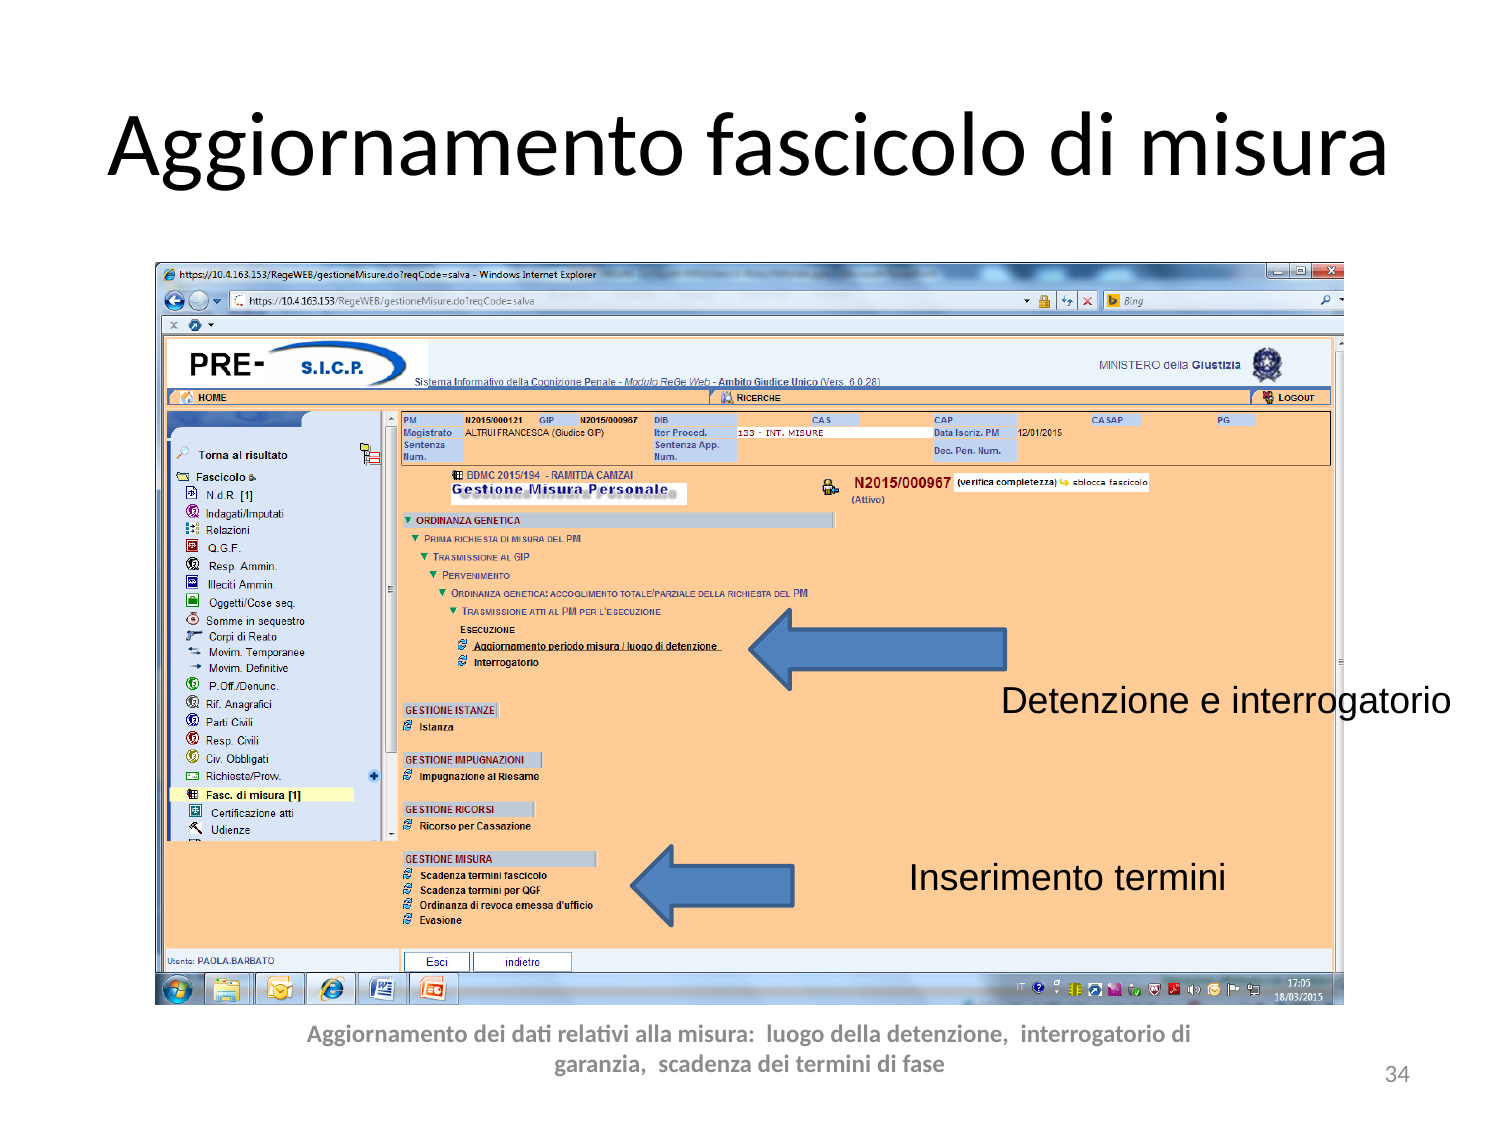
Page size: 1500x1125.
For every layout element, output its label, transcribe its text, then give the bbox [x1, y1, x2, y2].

slide_number 34 [1074, 1042, 1425, 1103]
footer Aggiornamento dei dati relativi alla misura: luogo della detenzione, interrogatorio di garanzia, scadenza dei termini di fase [253, 1023, 1247, 1103]
text_box Detenzione e interrogatorio [1349, 668, 1500, 729]
title Aggiornamento fascicolo di misura [75, 45, 1425, 233]
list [155, 262, 1345, 1006]
